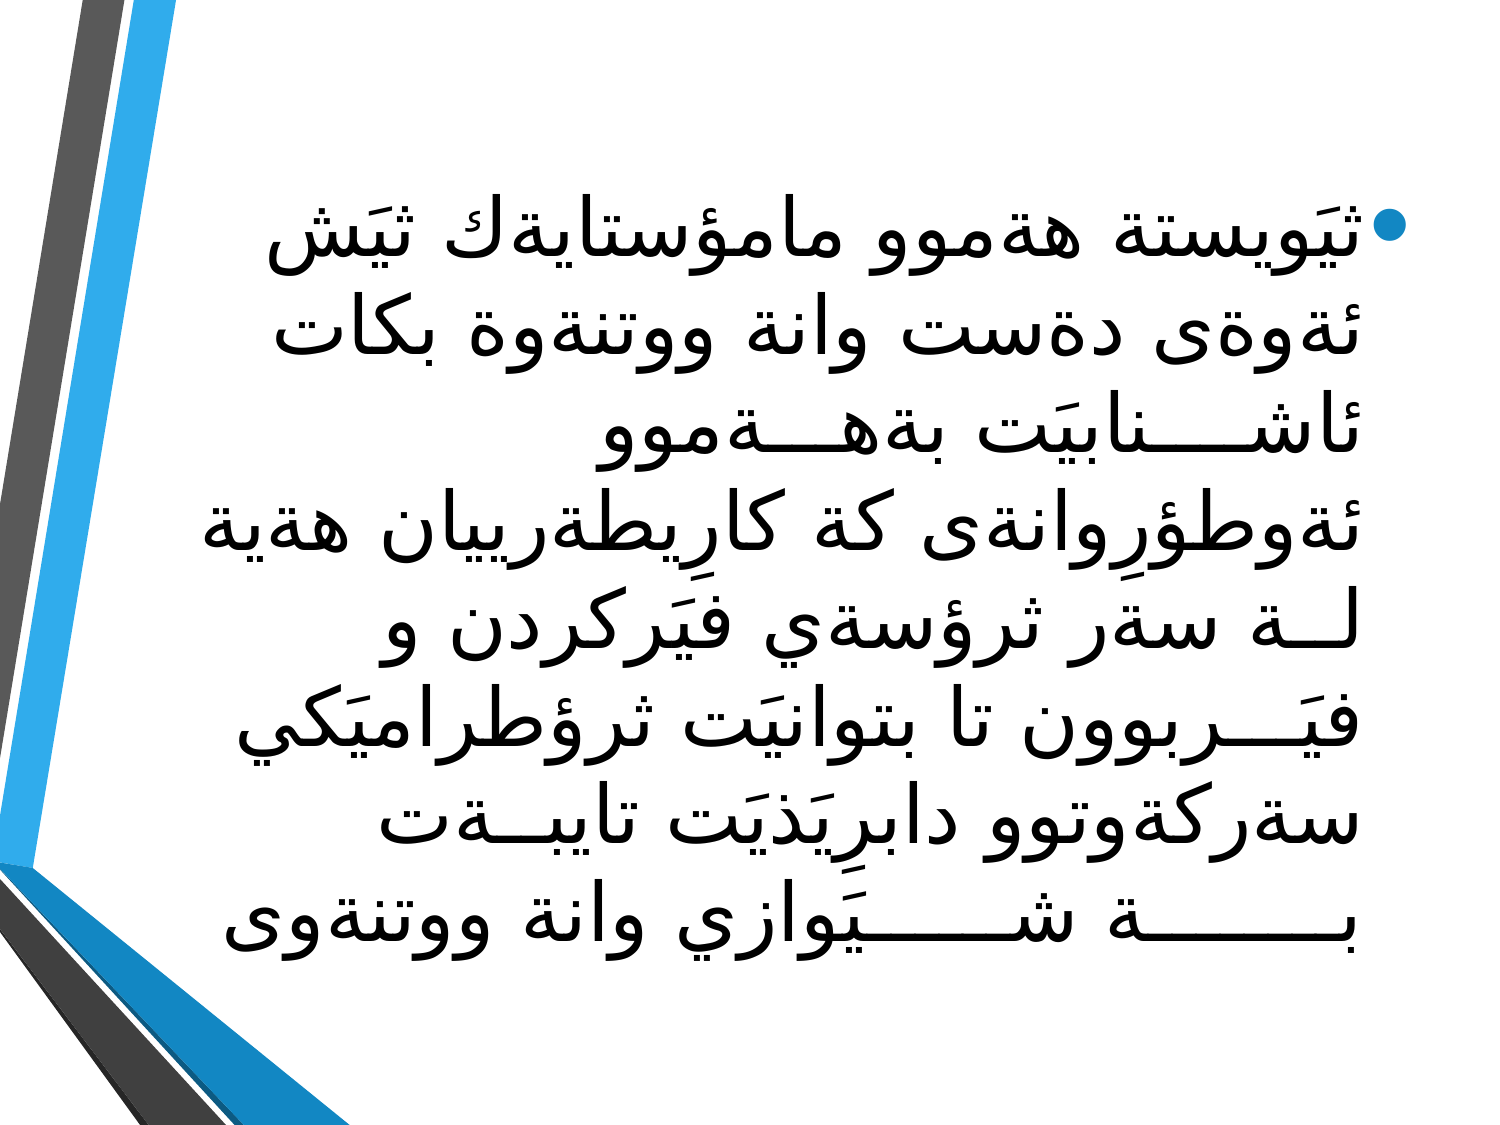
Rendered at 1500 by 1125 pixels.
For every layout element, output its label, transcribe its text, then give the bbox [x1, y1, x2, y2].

list ثيَويستة هةموو مامؤستايةك ثيَش ئةوةى دةست وانة ووتنةوة بكات ئاشــــنابيَت بةهـــةموو ئةوطؤرِوانةى كة كارِيطةرييان هةية لــة سةر ثرؤسةي فيَركردن و فيَـــربوون تا بتوانيَت ثرؤطراميَكي سةركةوتوو دابرِيَذيَت تايبــةت بــــــــة شــــــيَوازي وانة ووتنةوى [161, 149, 1425, 985]
